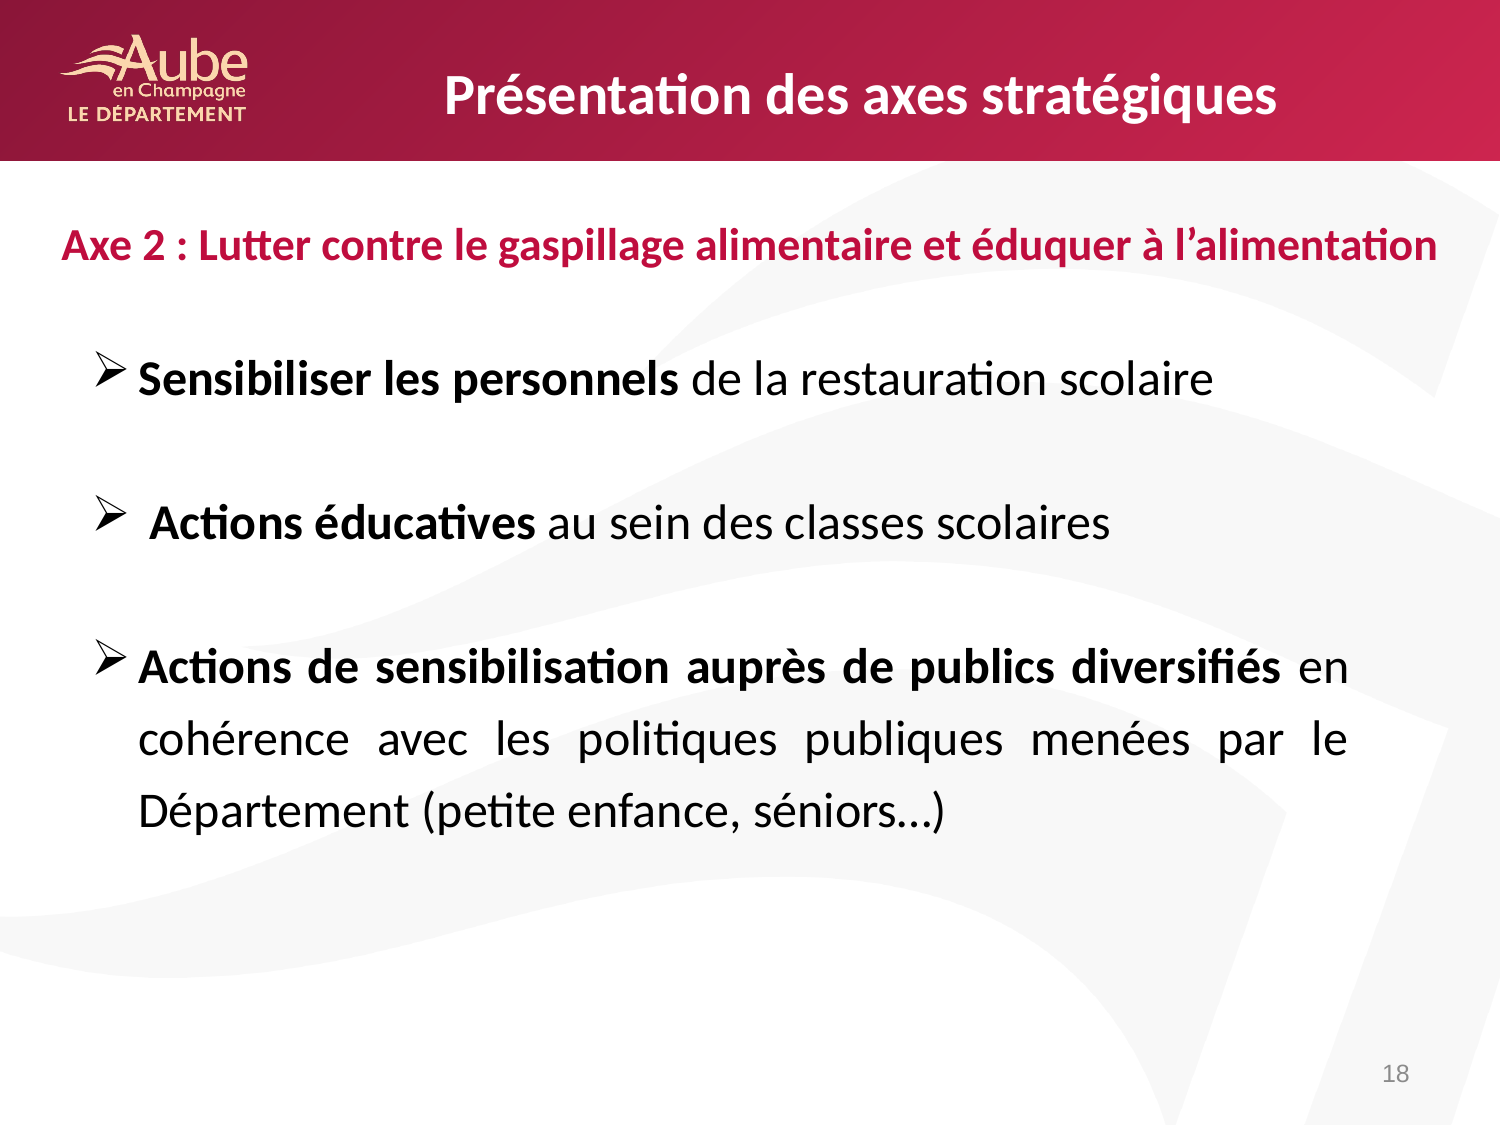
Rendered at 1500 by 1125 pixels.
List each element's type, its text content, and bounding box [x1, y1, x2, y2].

title Présentation des axes stratégiques [253, 42, 1482, 140]
slide_number 18 [1074, 1042, 1425, 1103]
text_box Sensibiliser les personnels de la restauration scolaire Actions éducatives au sein des classes scolaires Actions de sensibilisation auprès de publics diversifiés en cohérence avec les politiques publiques menées par le Département (petite enfance, séniors…) [76, 326, 1365, 917]
text_box Axe 2 : Lutter contre le gaspillage alimentaire et éduquer à l’alimentation [0, 196, 1500, 277]
